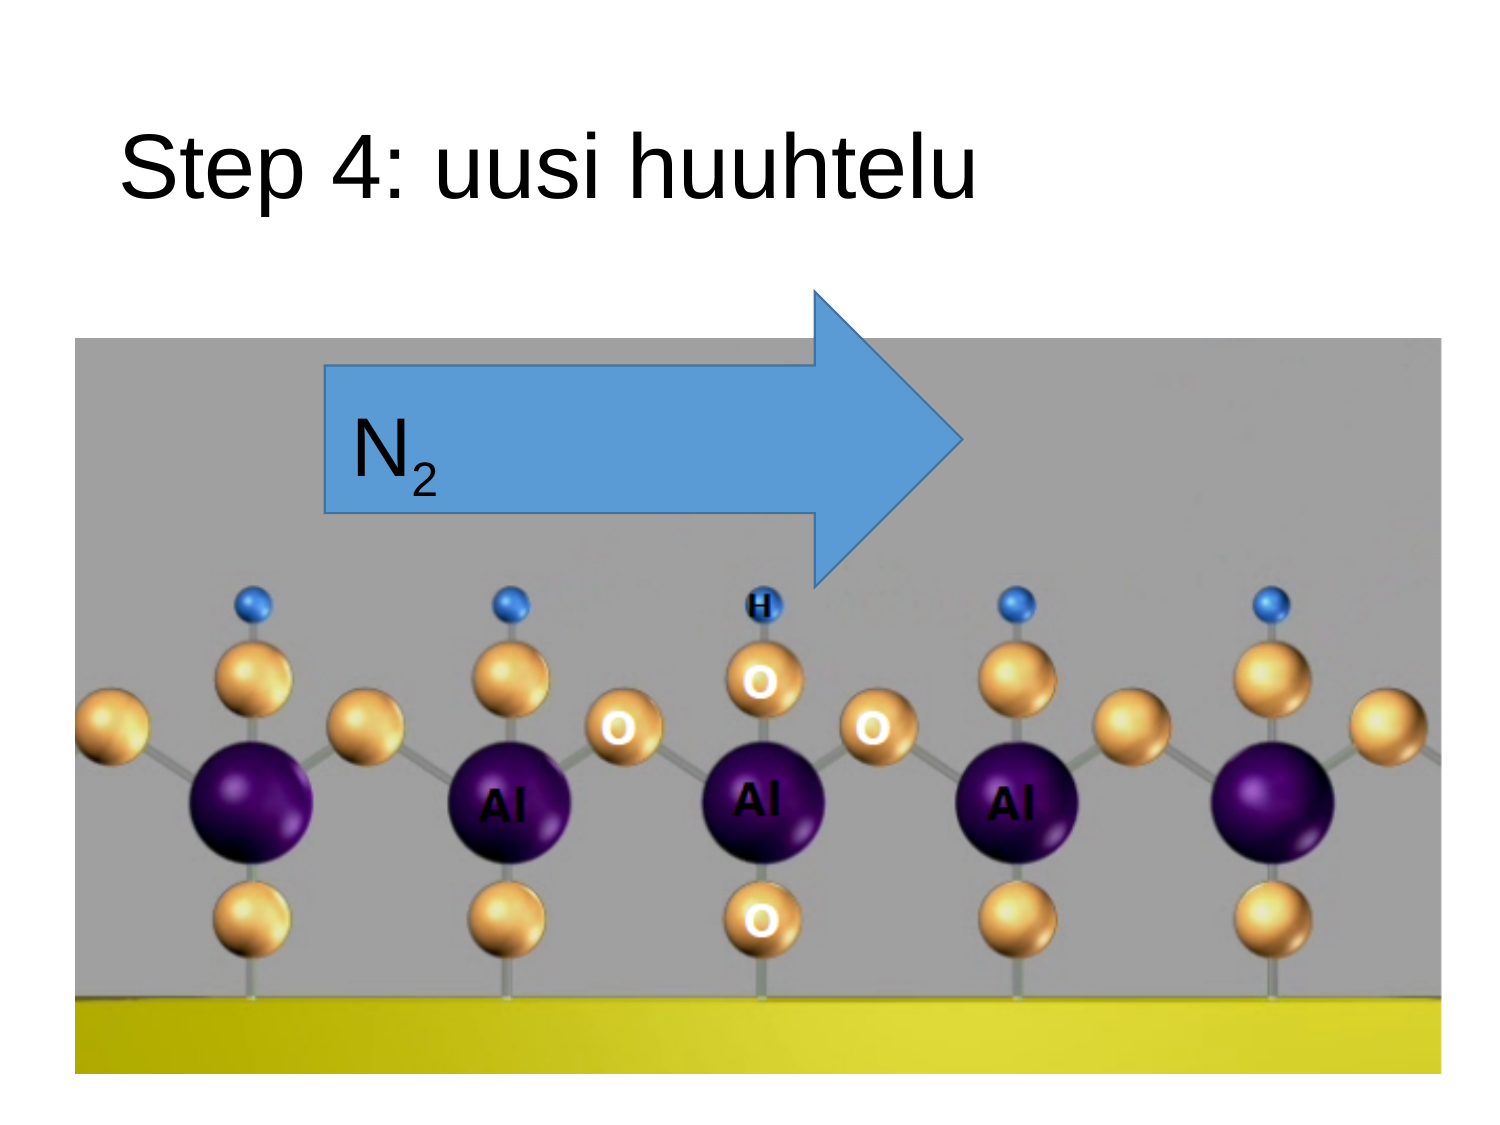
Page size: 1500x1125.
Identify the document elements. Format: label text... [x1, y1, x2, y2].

title Step 4: uusi huuhtelu [103, 59, 1397, 278]
text_box [813, 289, 862, 337]
picture [74, 337, 1442, 1074]
